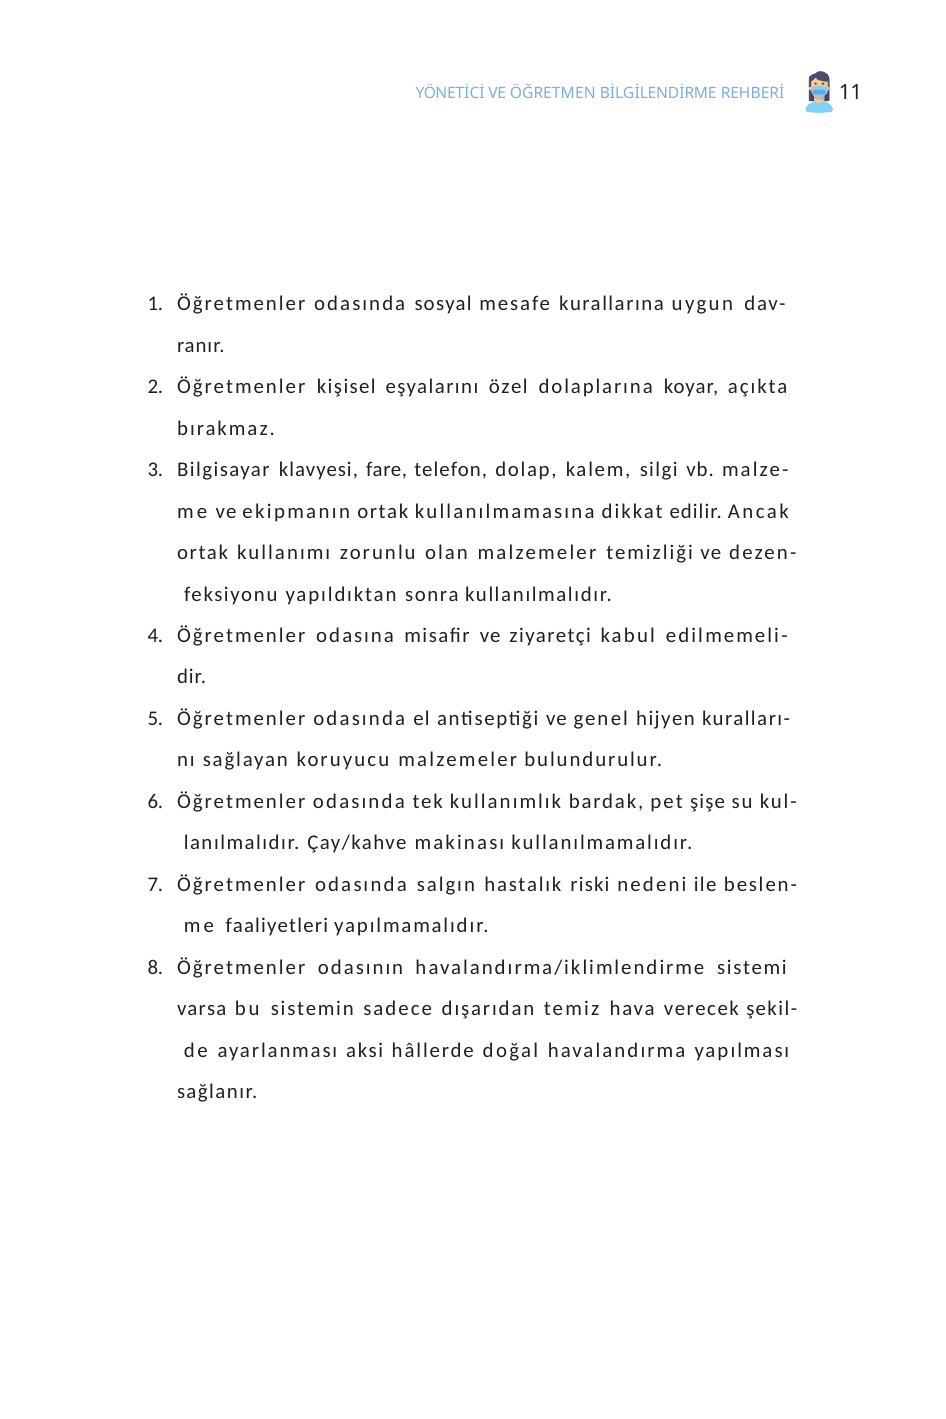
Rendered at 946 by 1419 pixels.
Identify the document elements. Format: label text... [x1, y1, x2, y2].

text_box YÖNETİCİ VE ÖĞRETMEN BİLGİLENDİRME REHBERİ [413, 80, 800, 102]
text_box [805, 71, 833, 113]
text_box Öğretmenler odasında sosyal mesafe kurallarına uygun dav- ranır. Öğretmenler kişisel eşyalarını özel dolaplarına koyar, açıkta bırakmaz. Bilgisayar klavyesi, fare, telefon, dolap, kalem, silgi vb. malze- me ve ekipmanın ortak kullanılmamasına dikkat edilir. Ancak ortak kullanımı zorunlu olan malzemeler temizliği ve dezen- feksiyonu yapıldıktan sonra kullanılmalıdır. Öğretmenler odasına misafir ve ziyaretçi kabul edilmemeli- dir. Öğretmenler odasında el antiseptiği ve genel hijyen kuralları- nı sağlayan koruyucu malzemeler bulundurulur. Öğretmenler odasında tek kullanımlık bardak, pet şişe su kul- lanılmalıdır. Çay/kahve makinası kullanılmamalıdır. Öğretmenler odasında salgın hastalık riski nedeni ile beslen- me faaliyetleri yapılmamalıdır. Öğretmenler odasının havalandırma/iklimlendirme sistemi varsa bu sistemin sadece dışarıdan temiz hava verecek şekil- de ayarlanması aksi hâllerde doğal havalandırma yapılması sağlanır. [145, 287, 800, 1103]
text_box 11 [836, 76, 864, 104]
